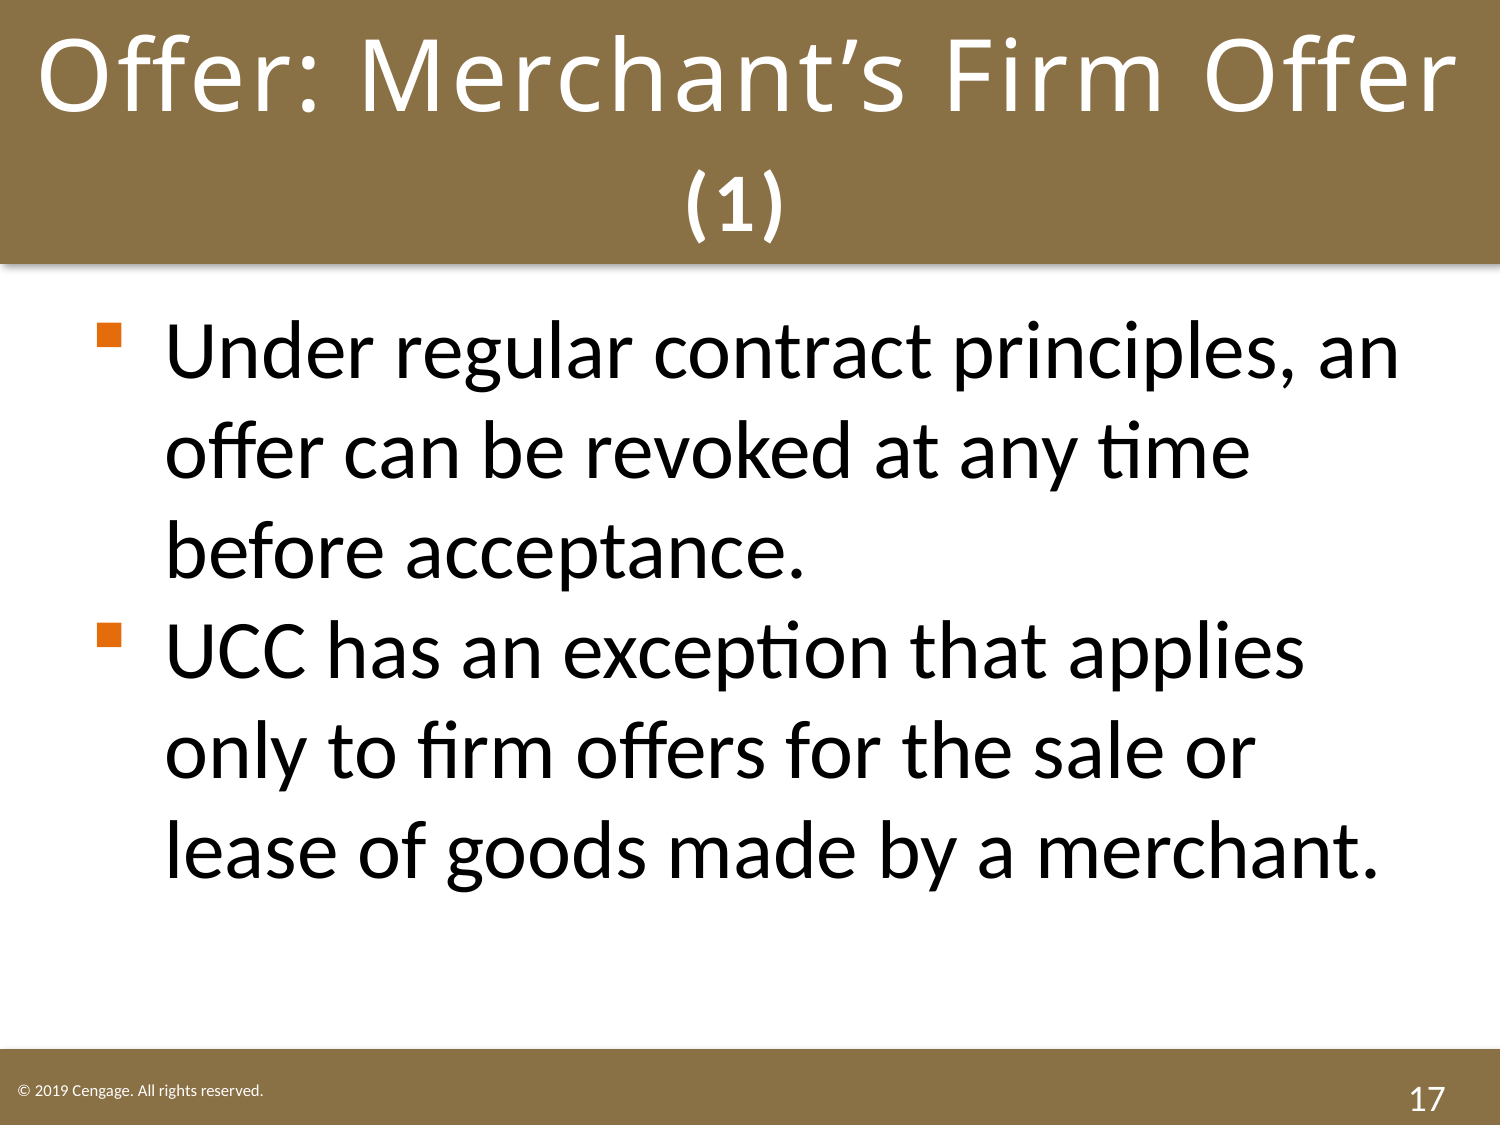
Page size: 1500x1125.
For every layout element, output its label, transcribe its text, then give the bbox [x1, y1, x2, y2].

title Offer: Merchant’s Firm Offer (1) [0, 0, 1500, 264]
slide_number 17 [1110, 1074, 1461, 1119]
list Under regular contract principles, an offer can be revoked at any time before acceptance. UCC has an exception that applies only to firm offers for the sale or lease of goods made by a merchant. [75, 287, 1425, 1125]
